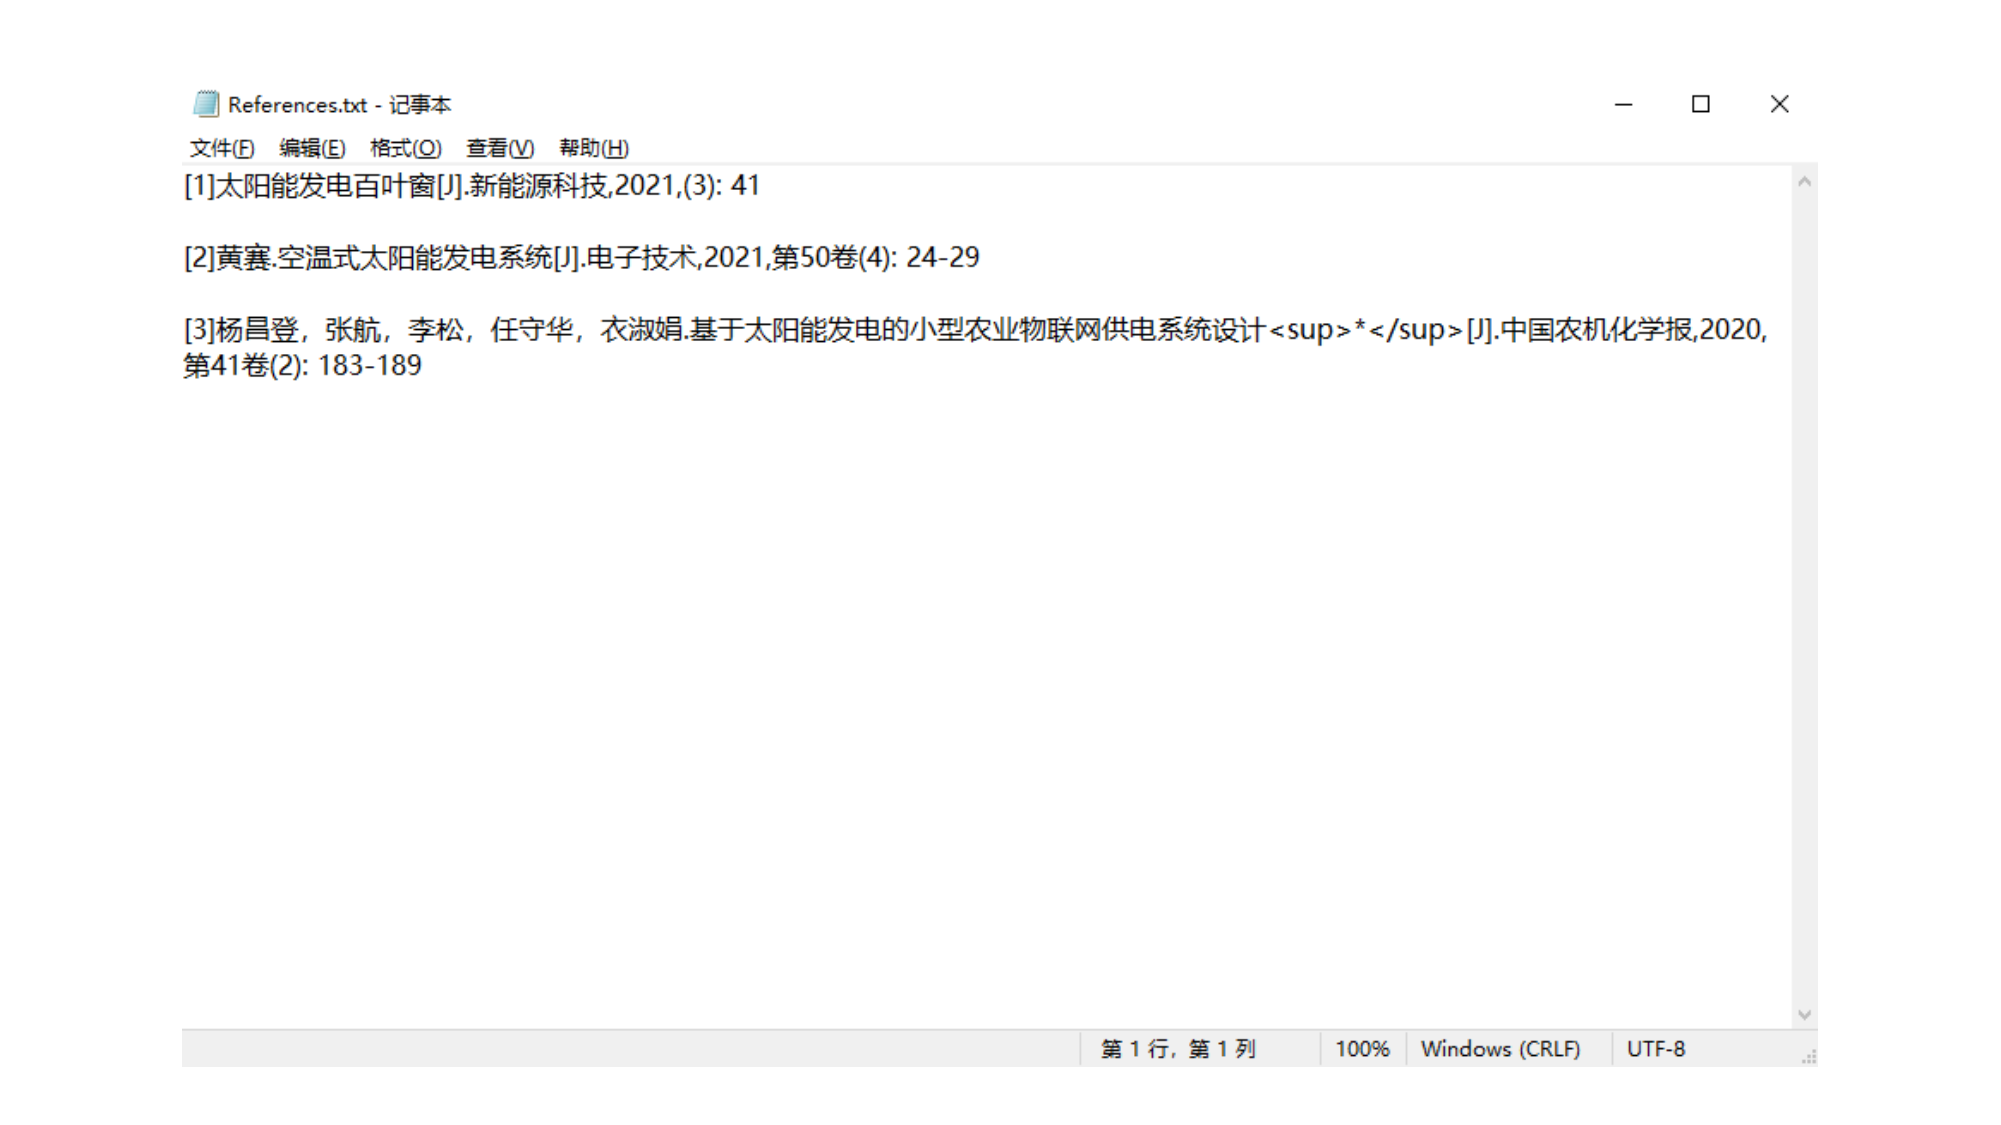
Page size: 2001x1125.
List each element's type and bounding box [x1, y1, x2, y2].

picture [182, 87, 1818, 1067]
